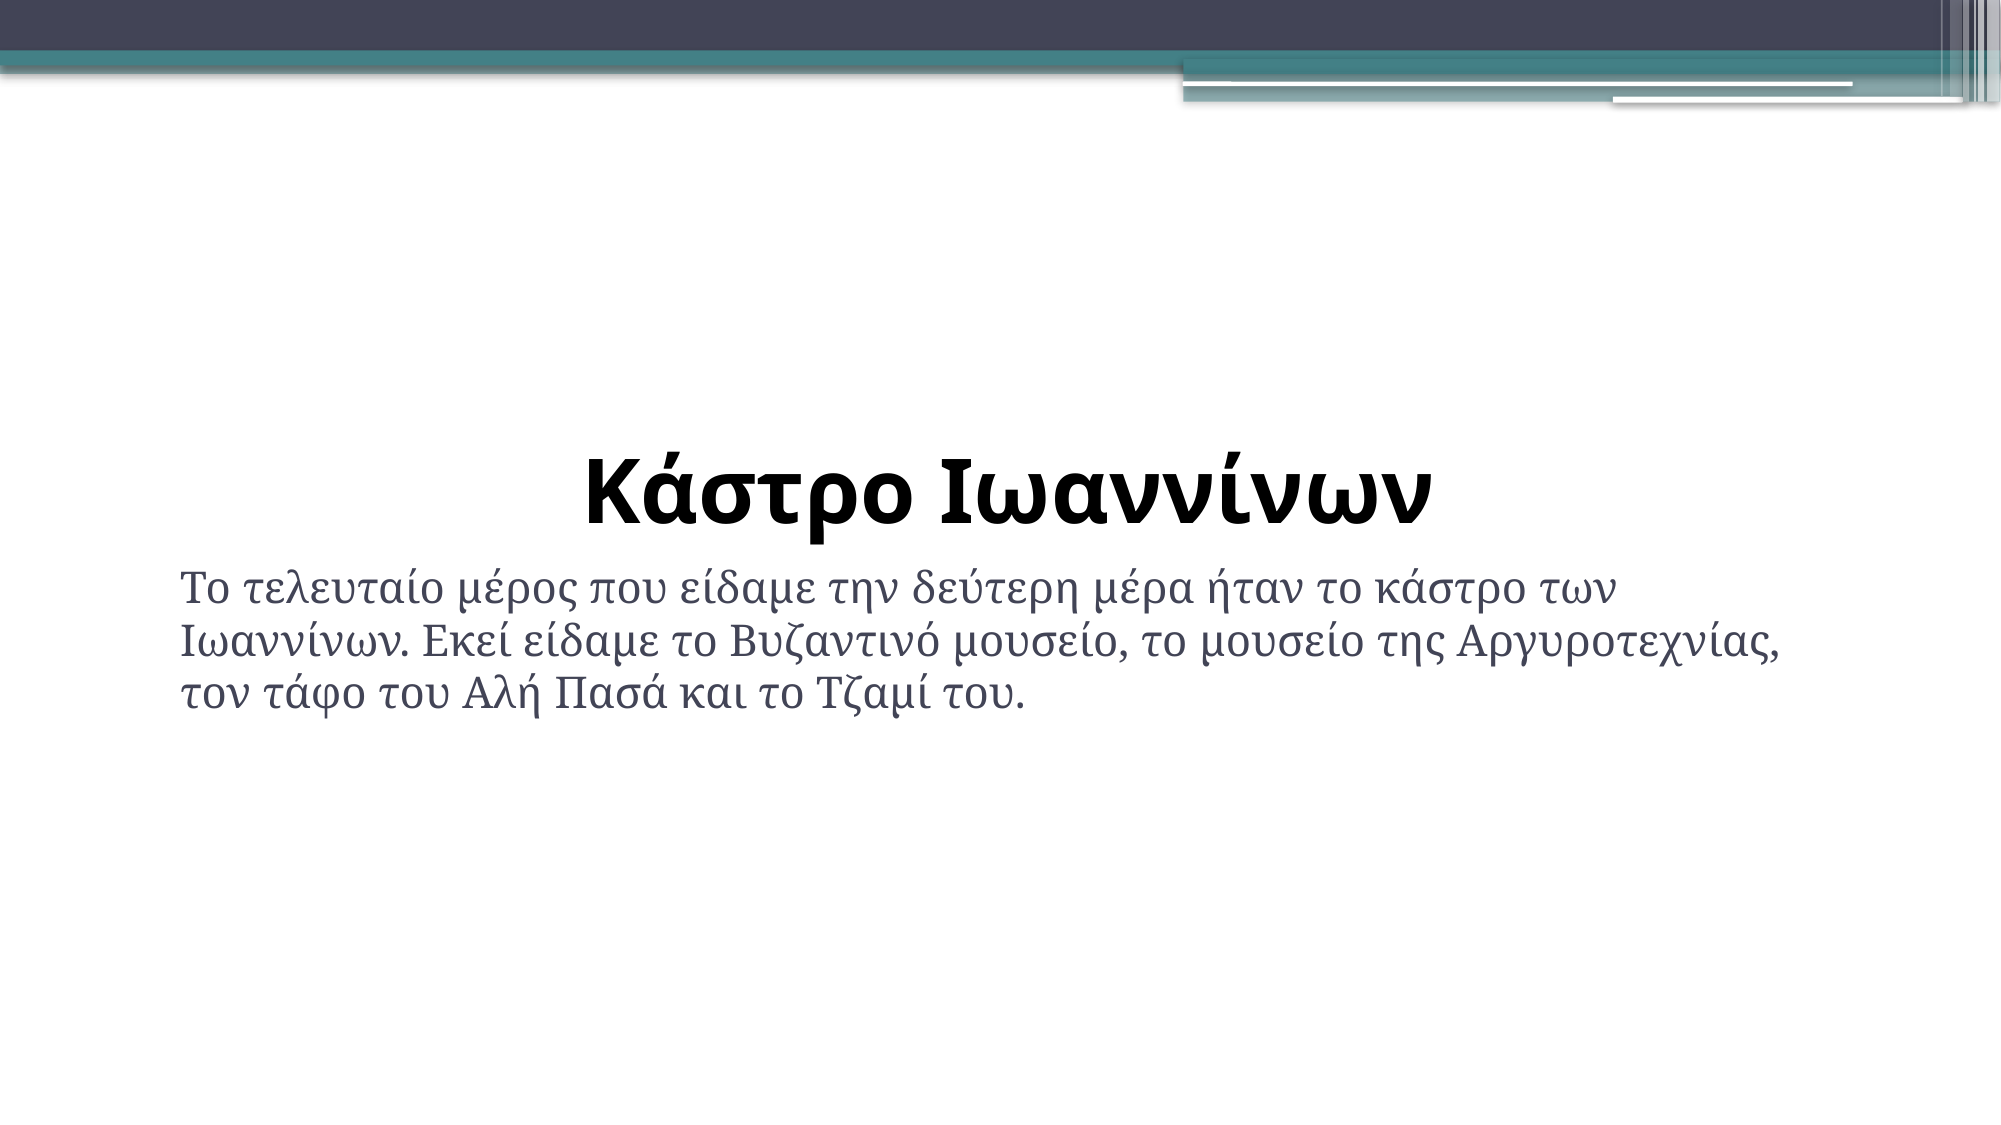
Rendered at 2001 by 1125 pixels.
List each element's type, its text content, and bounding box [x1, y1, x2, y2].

list Το τελευταίο μέρος που είδαμε την δεύτερη μέρα ήταν το κάστρο των Ιωαννίνων. Εκεί είδαμε το Βυζαντινό μουσείο, το μουσείο της Αργυροτεχνίας, τον τάφο του Αλή Πασά και το Τζαμί του. [157, 552, 1858, 800]
title Κάστρο Ιωαννίνων [157, 324, 1858, 549]
